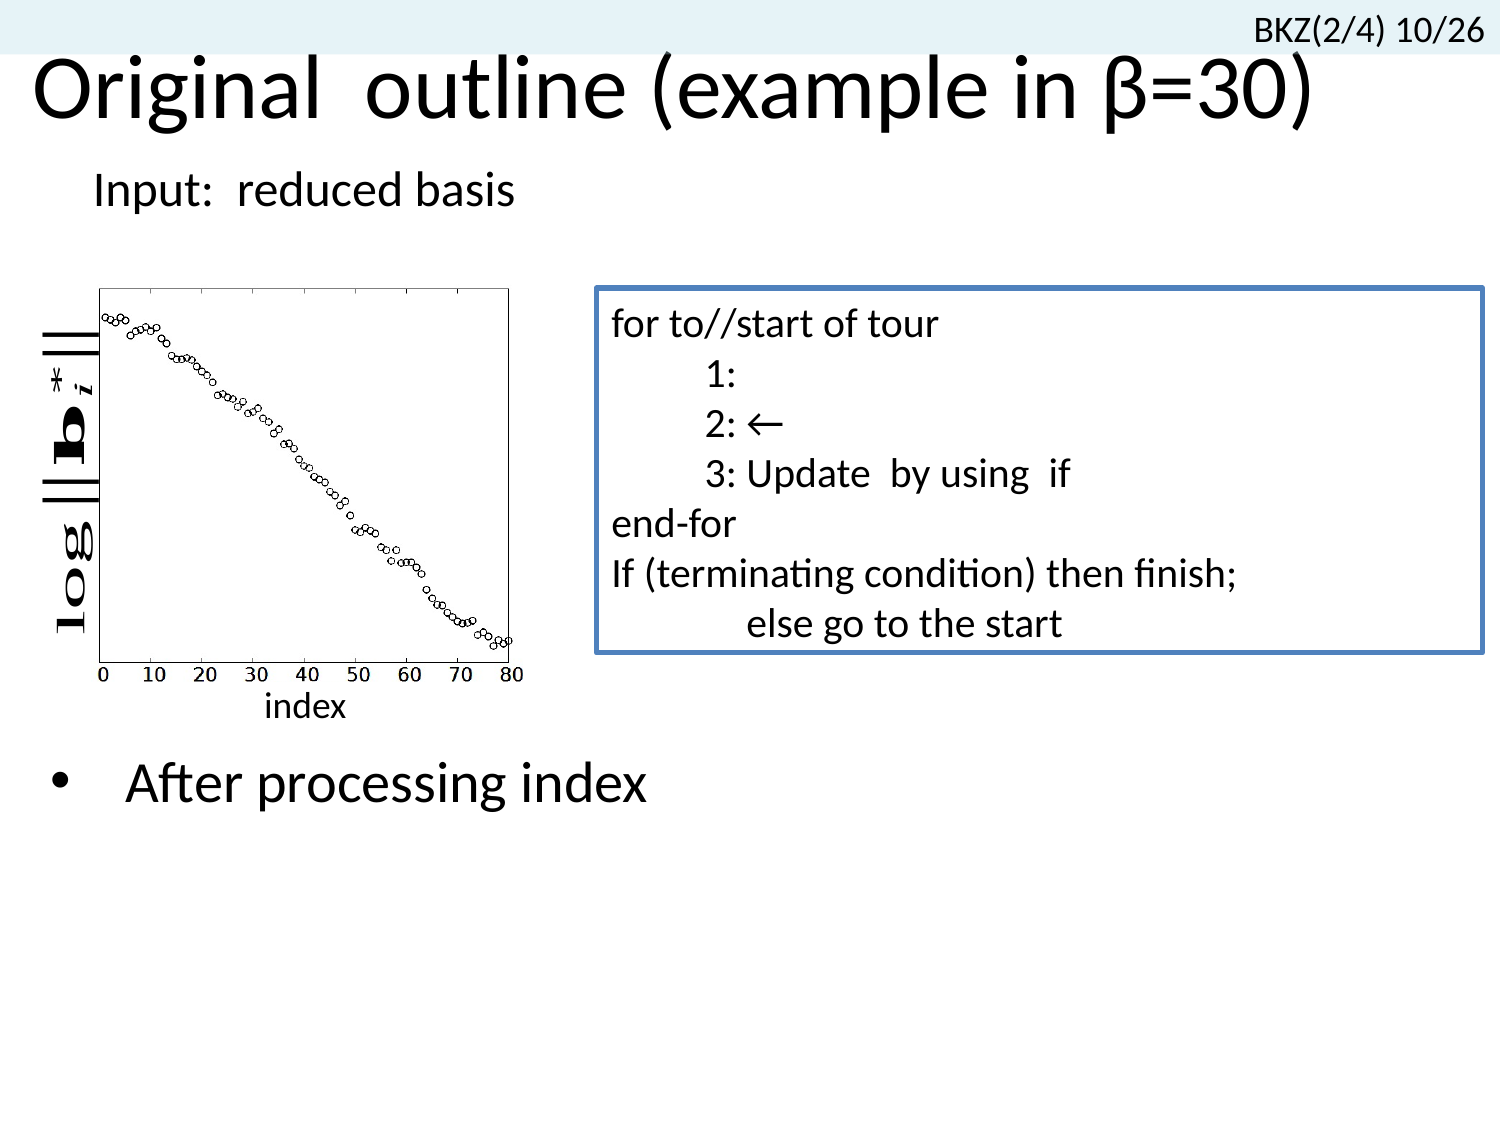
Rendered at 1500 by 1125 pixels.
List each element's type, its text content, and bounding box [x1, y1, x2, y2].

picture [91, 278, 523, 710]
text_box BKZ(2/4) 10/26 [0, 0, 1500, 57]
